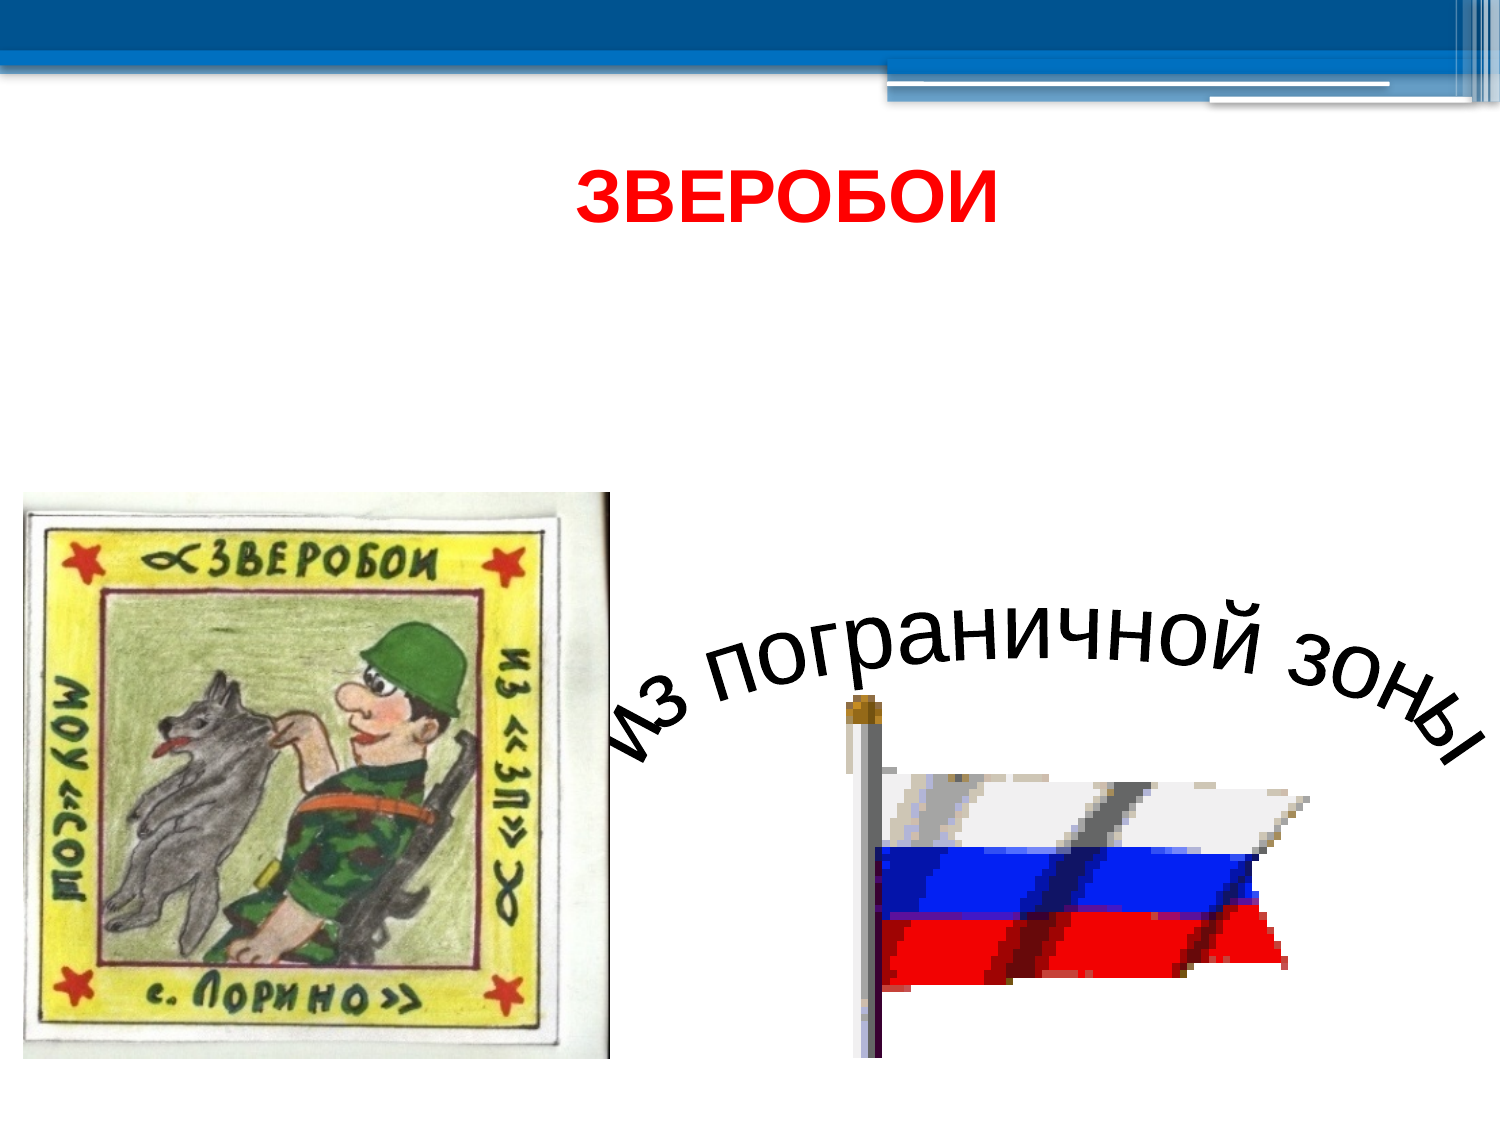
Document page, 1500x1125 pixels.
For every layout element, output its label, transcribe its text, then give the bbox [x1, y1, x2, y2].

picture [831, 694, 1325, 1058]
list ЗВЕРОБОИ [105, 140, 1454, 457]
picture [23, 491, 610, 1060]
